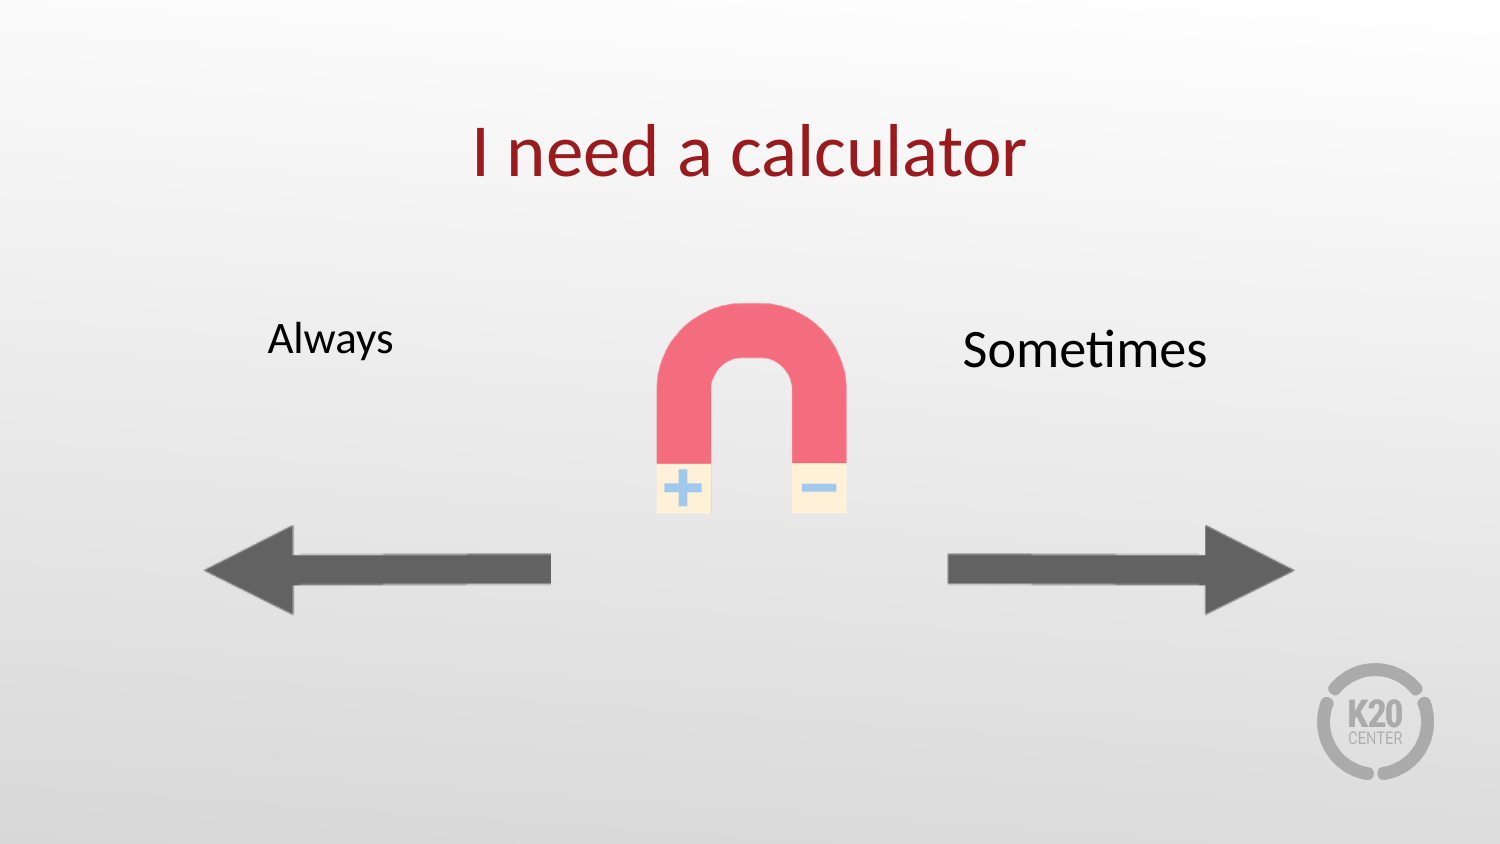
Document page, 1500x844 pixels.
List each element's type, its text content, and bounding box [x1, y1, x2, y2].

list Always [248, 292, 553, 434]
title I need a calculator [75, 50, 1425, 191]
picture [619, 291, 881, 553]
picture [947, 480, 1451, 797]
picture [114, 480, 551, 661]
list Sometimes [947, 295, 1252, 431]
